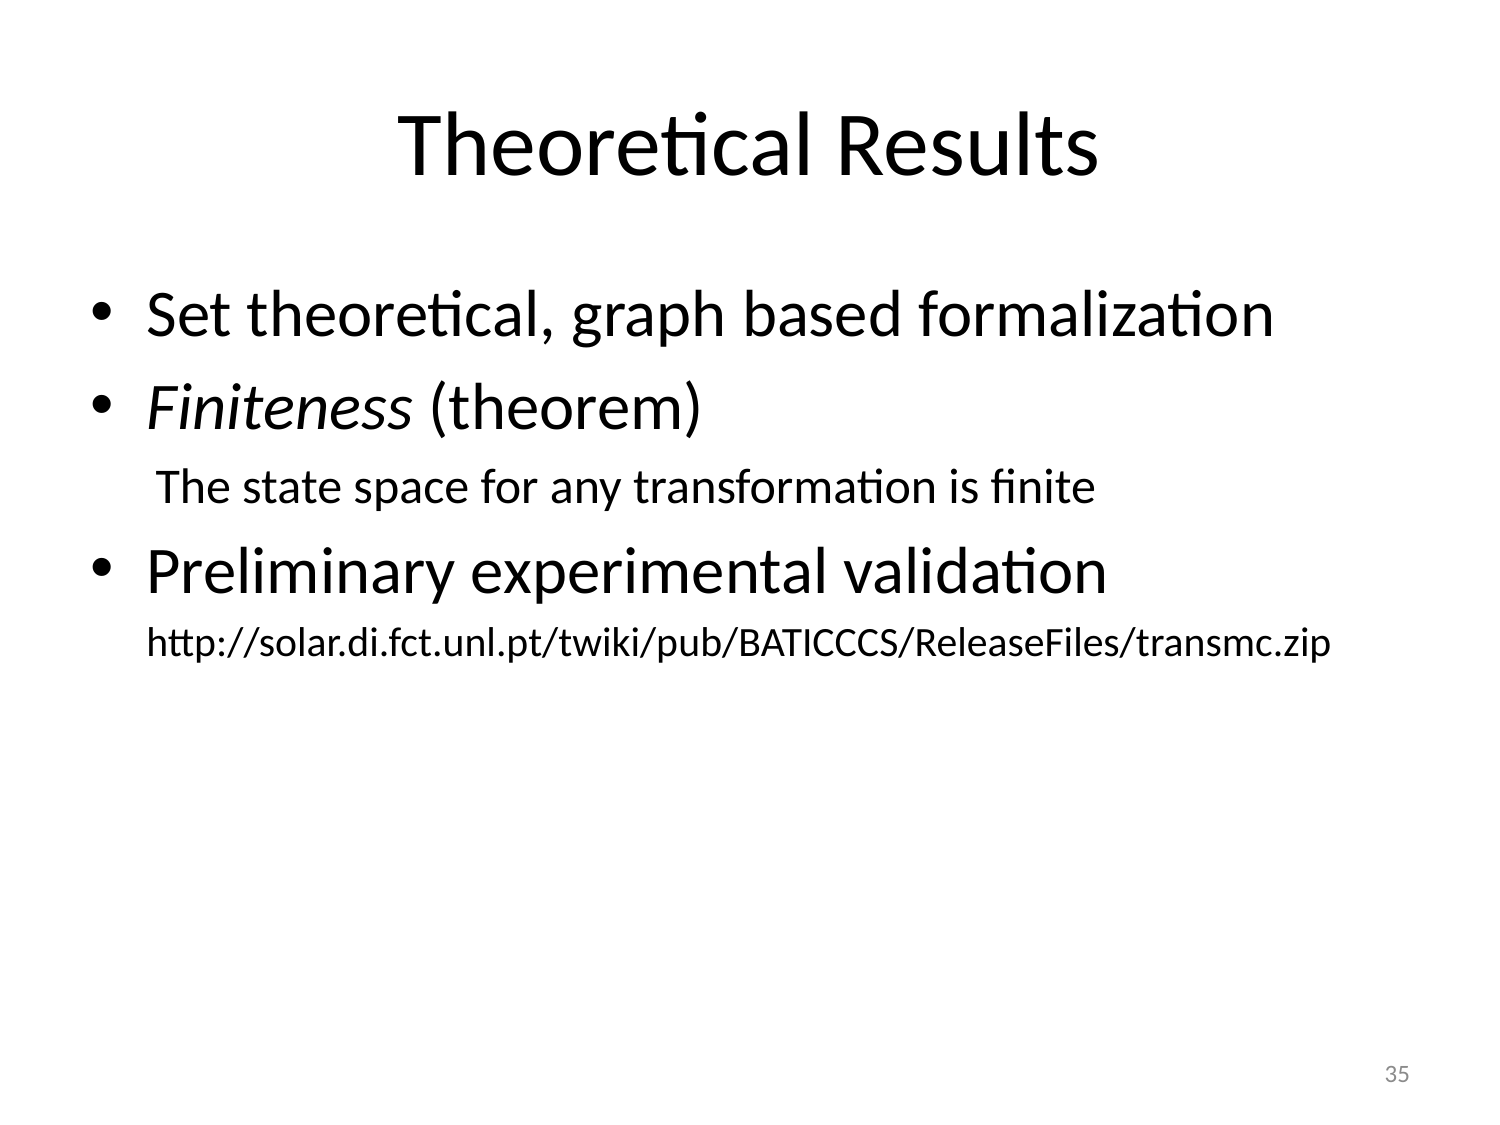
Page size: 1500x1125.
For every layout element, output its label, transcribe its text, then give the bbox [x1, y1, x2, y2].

title Theoretical Results [75, 45, 1425, 233]
list Set theoretical, graph based formalization Finiteness (theorem) The state space for any transformation is finite Preliminary experimental validation http://solar.di.fct.unl.pt/twiki/pub/BATICCCS/ReleaseFiles/transmc.zip [75, 262, 1425, 1005]
slide_number 35 [1074, 1042, 1425, 1103]
